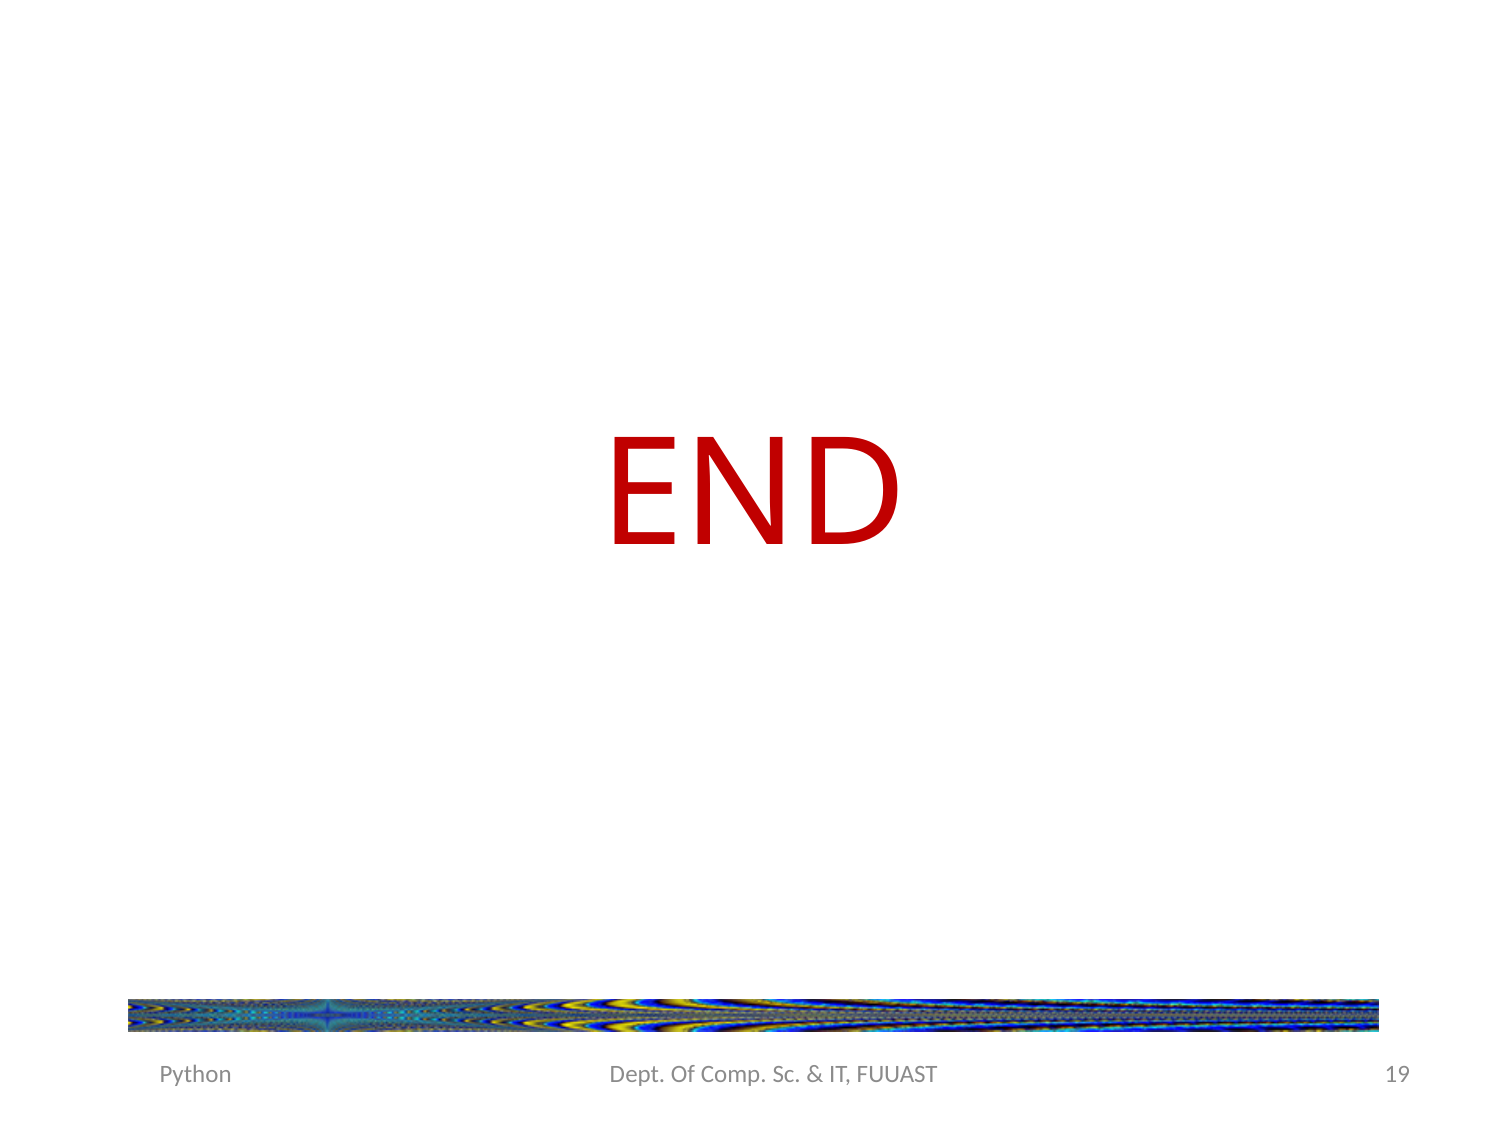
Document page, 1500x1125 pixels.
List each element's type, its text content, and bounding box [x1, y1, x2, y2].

text_box Python Dept. Of Comp. Sc. & IT, FUUAST [137, 1042, 963, 1103]
slide_number 19 [1074, 1042, 1425, 1103]
text_box END [585, 387, 923, 583]
picture [128, 999, 1380, 1032]
